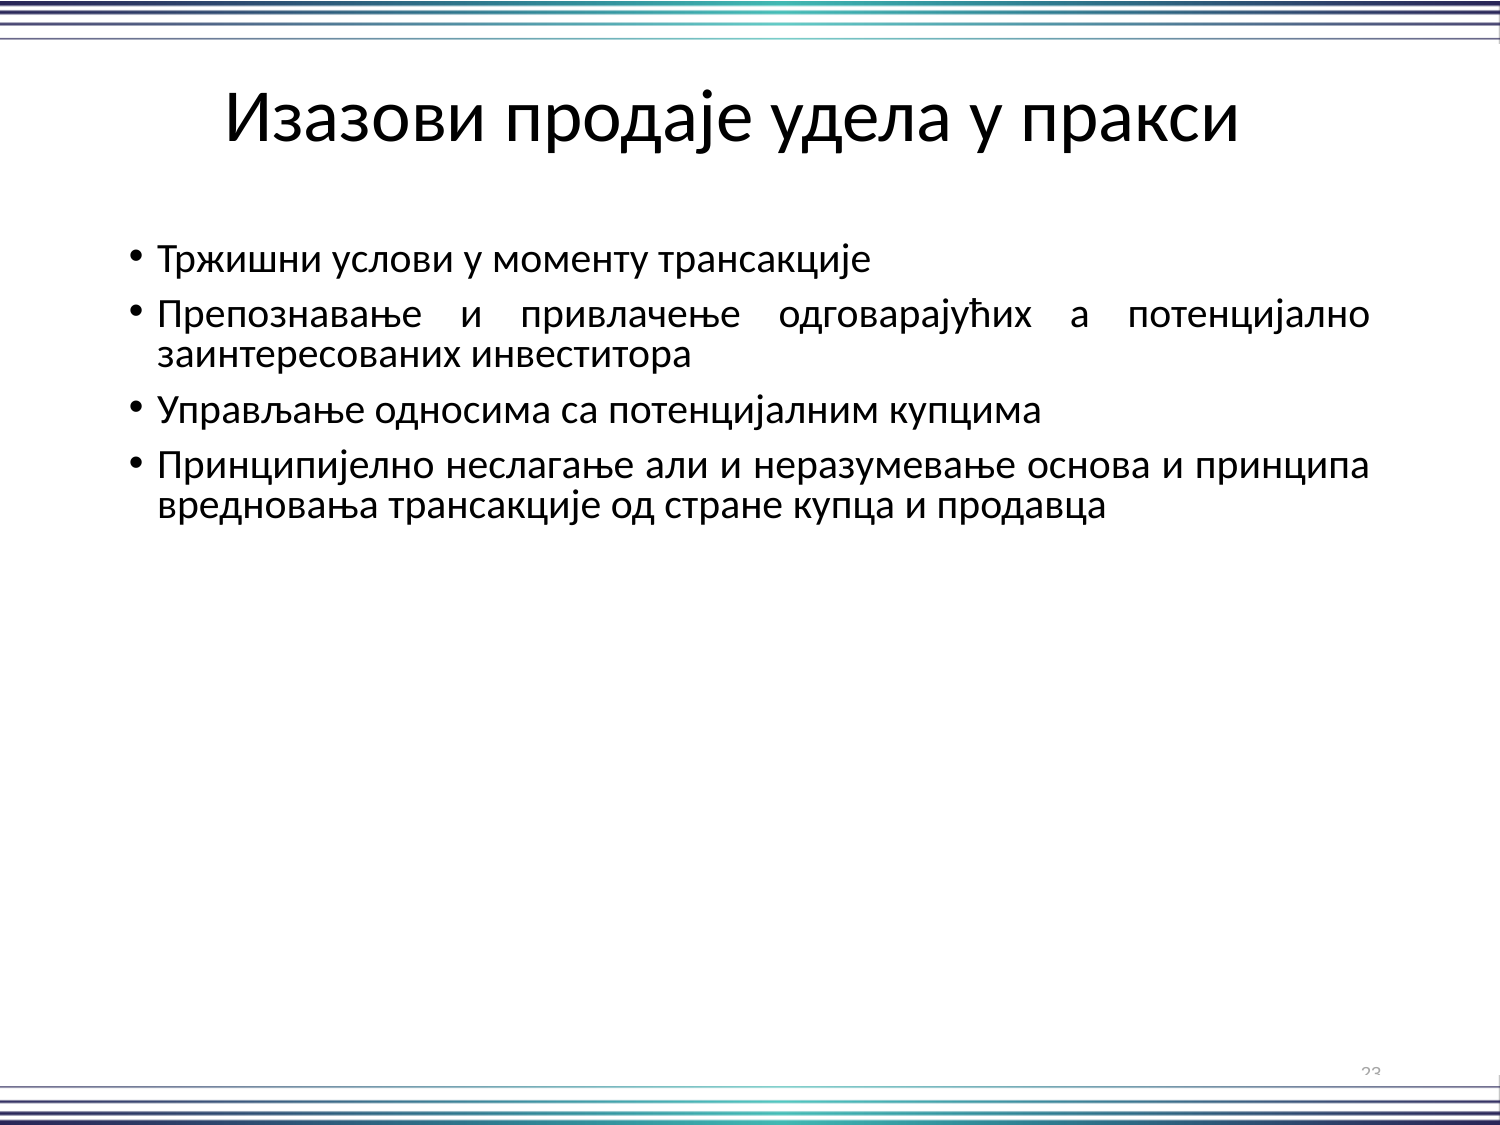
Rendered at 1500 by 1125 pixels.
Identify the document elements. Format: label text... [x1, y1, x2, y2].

slide_number 23 [1059, 1042, 1397, 1074]
list Тржишни услови у моменту трансакције Препознавање и привлачење одговарајућих а потенцијално заинтересованих инвеститора Управљање односима са потенцијалним купцима Принципијелно неслагање али и неразумевање основа и принципа вредновања трансакције од стране купца и продавца [114, 232, 1386, 994]
picture [0, 1074, 1500, 1125]
picture [0, 0, 1500, 45]
title Изазови продаје удела у пракси [81, 45, 1419, 190]
